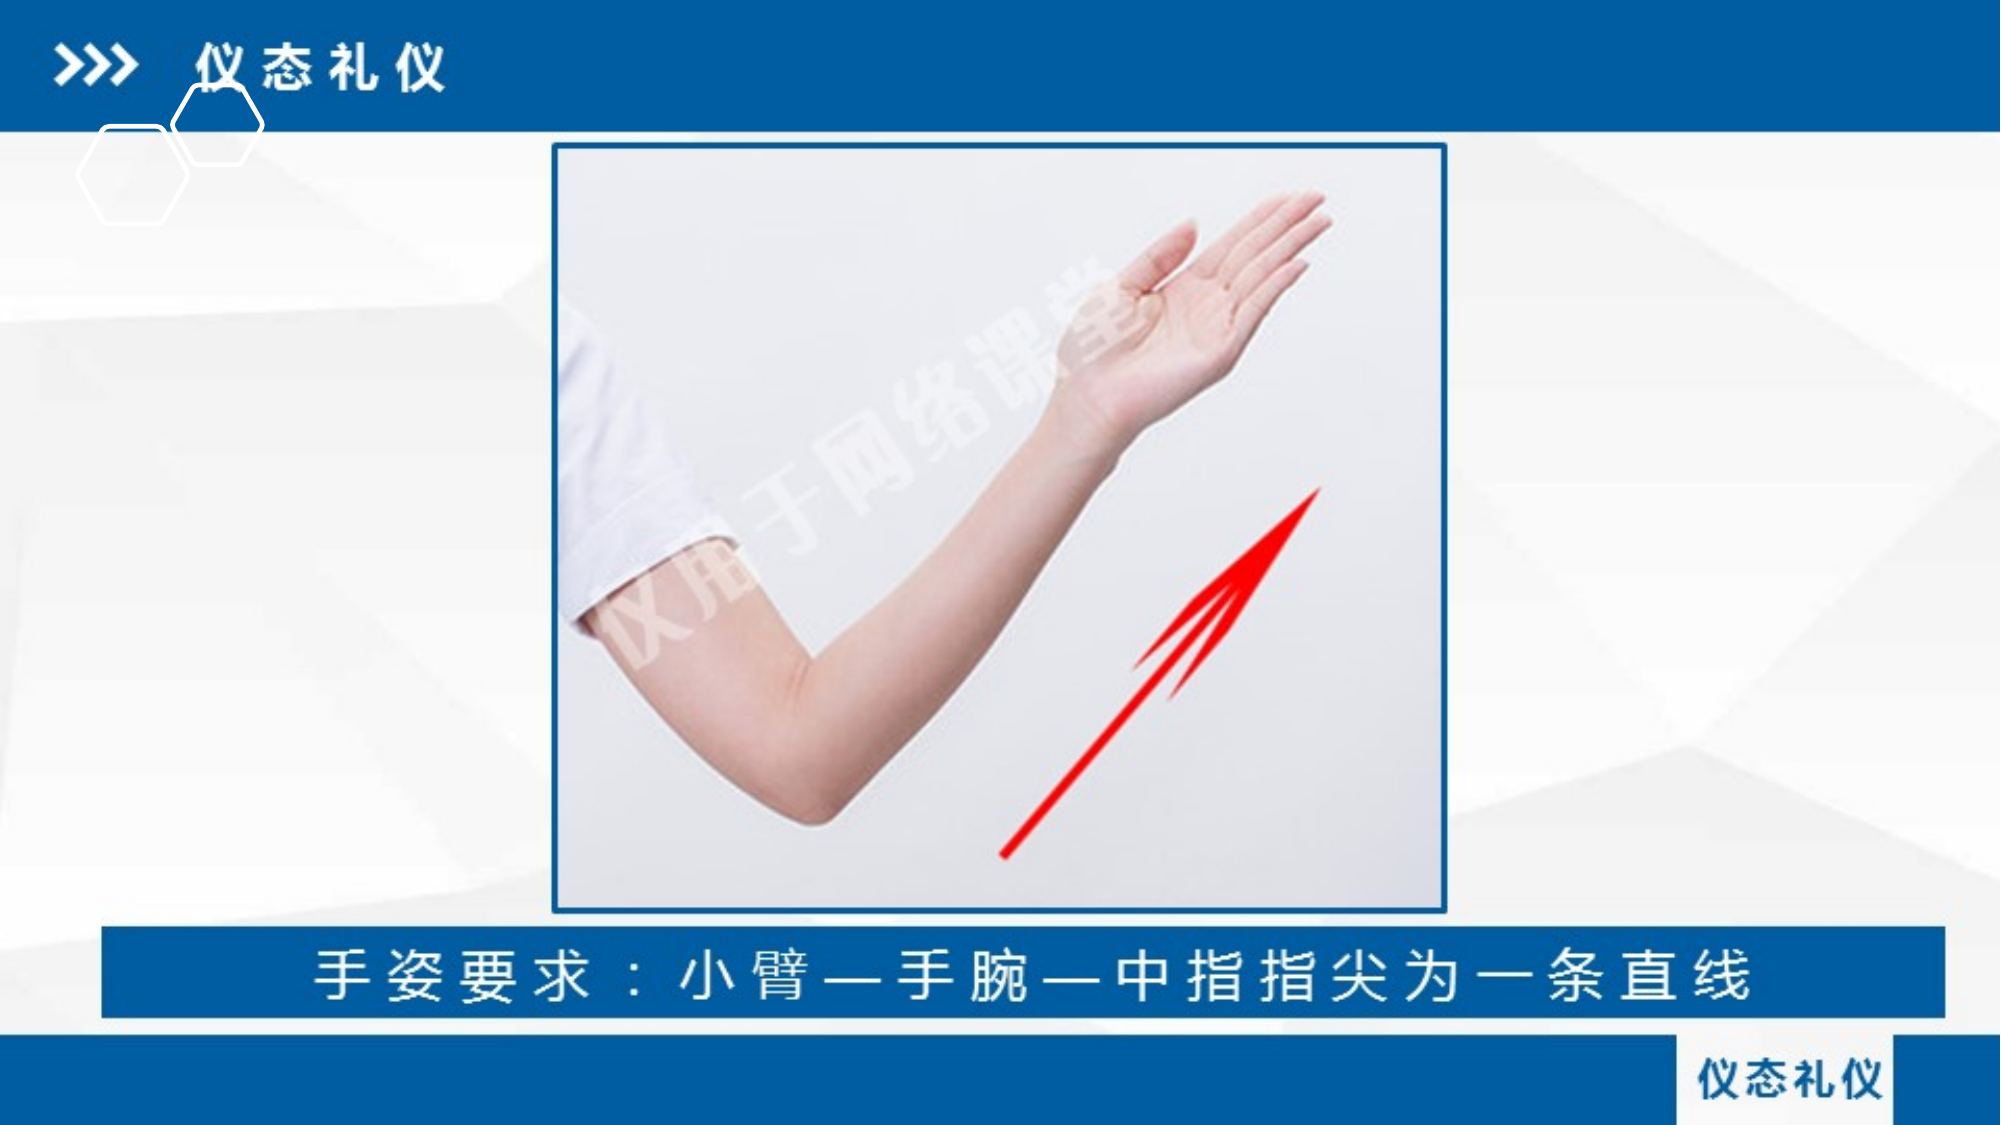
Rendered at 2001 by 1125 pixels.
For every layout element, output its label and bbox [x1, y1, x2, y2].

picture [0, 0, 2000, 1125]
text_box [77, 85, 263, 225]
